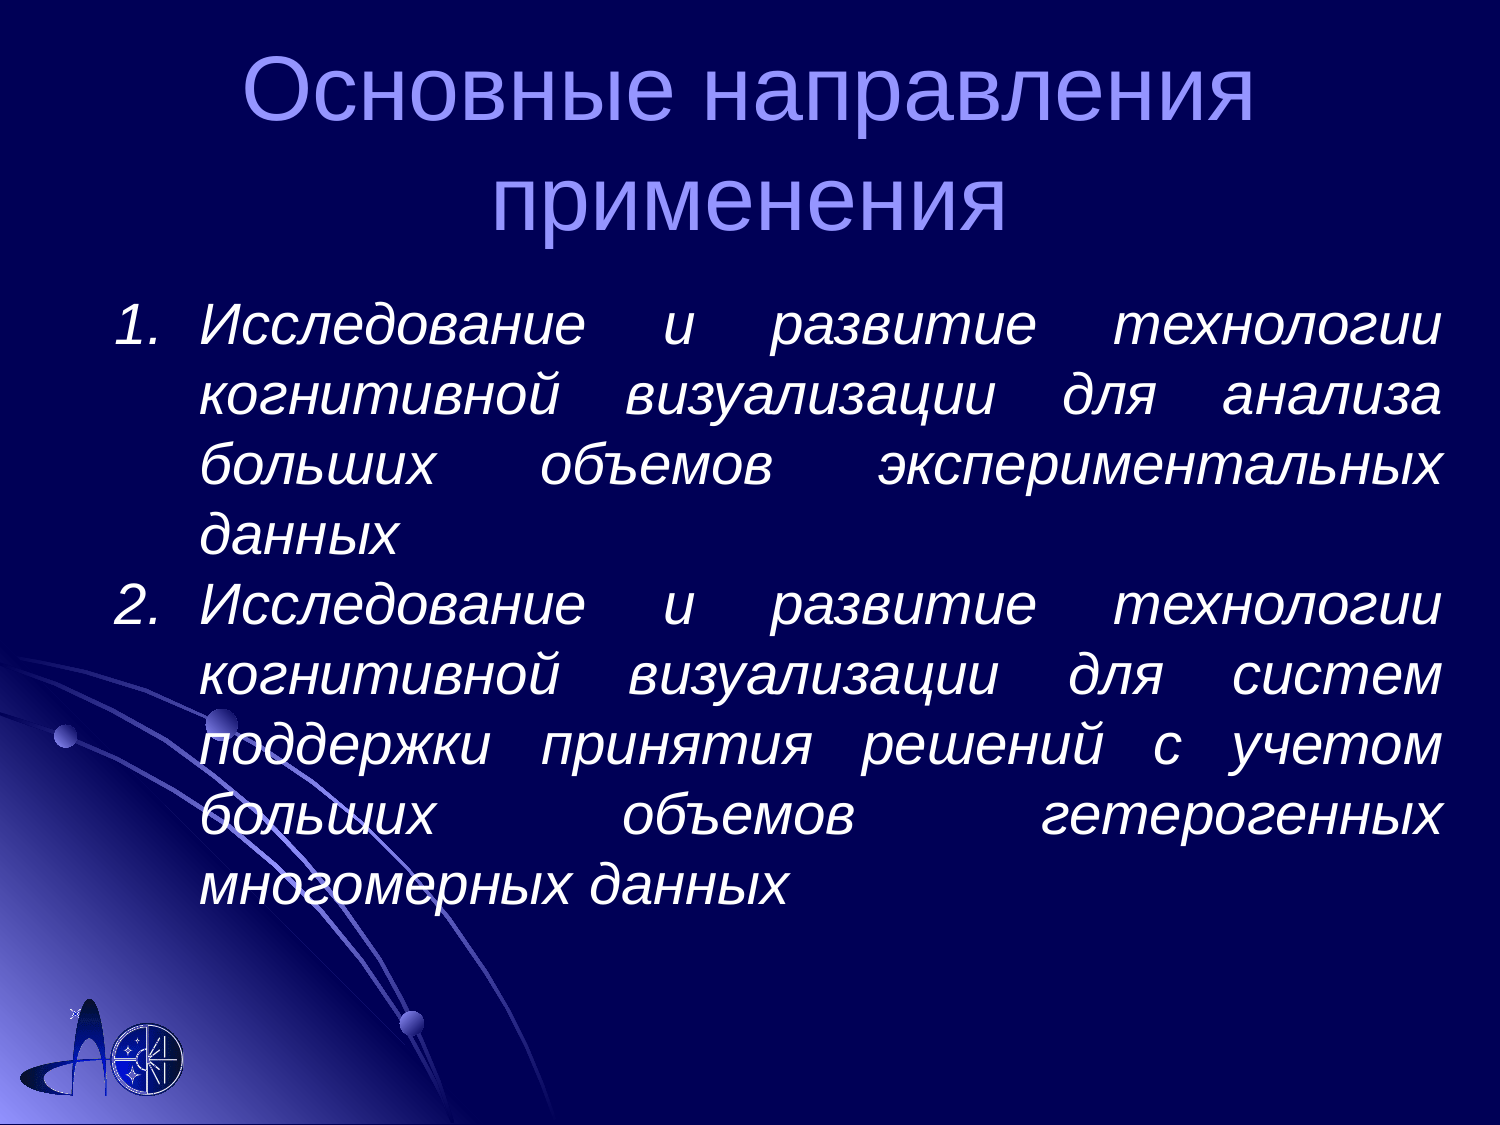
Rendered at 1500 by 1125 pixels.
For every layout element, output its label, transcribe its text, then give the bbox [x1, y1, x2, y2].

picture [17, 996, 184, 1107]
title Основные направления применения [74, 45, 1426, 232]
text_box Исследование и развитие технологии когнитивной визуализации для анализа больших объемов экспериментальных данных Исследование и развитие технологии когнитивной визуализации для систем поддержки принятия решений с учетом больших объемов гетерогенных многомерных данных [100, 278, 1459, 924]
